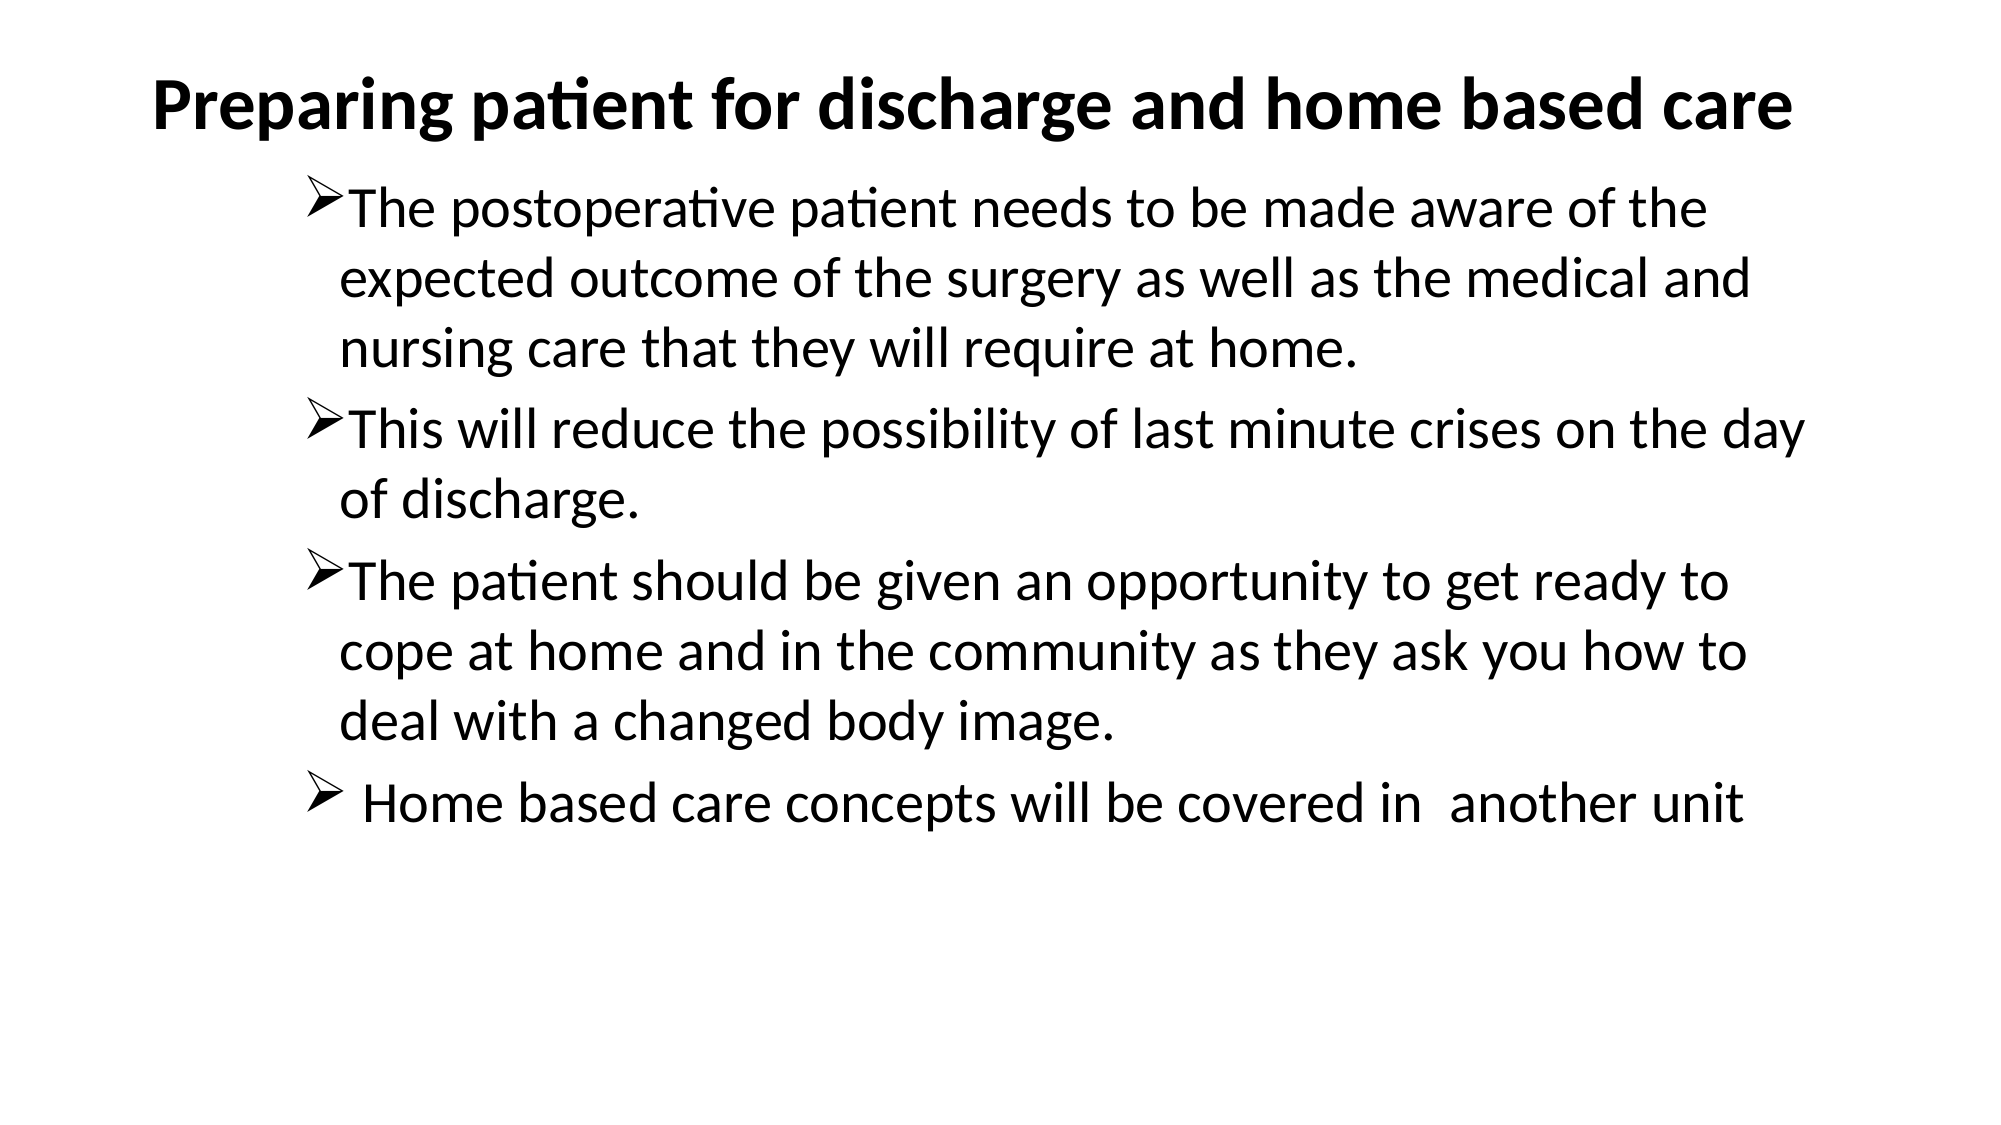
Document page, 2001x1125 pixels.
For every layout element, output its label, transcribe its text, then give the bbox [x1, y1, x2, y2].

title Preparing patient for discharge and home based care [137, 24, 1863, 161]
list The postoperative patient needs to be made aware of the expected outcome of the surgery as well as the medical and nursing care that they will require at home. This will reduce the possibility of last minute crises on the day of discharge. The patient should be given an opportunity to get ready to cope at home and in the community as they ask you how to deal with a changed body image. Home based care concepts will be covered in another unit [137, 161, 1863, 1095]
